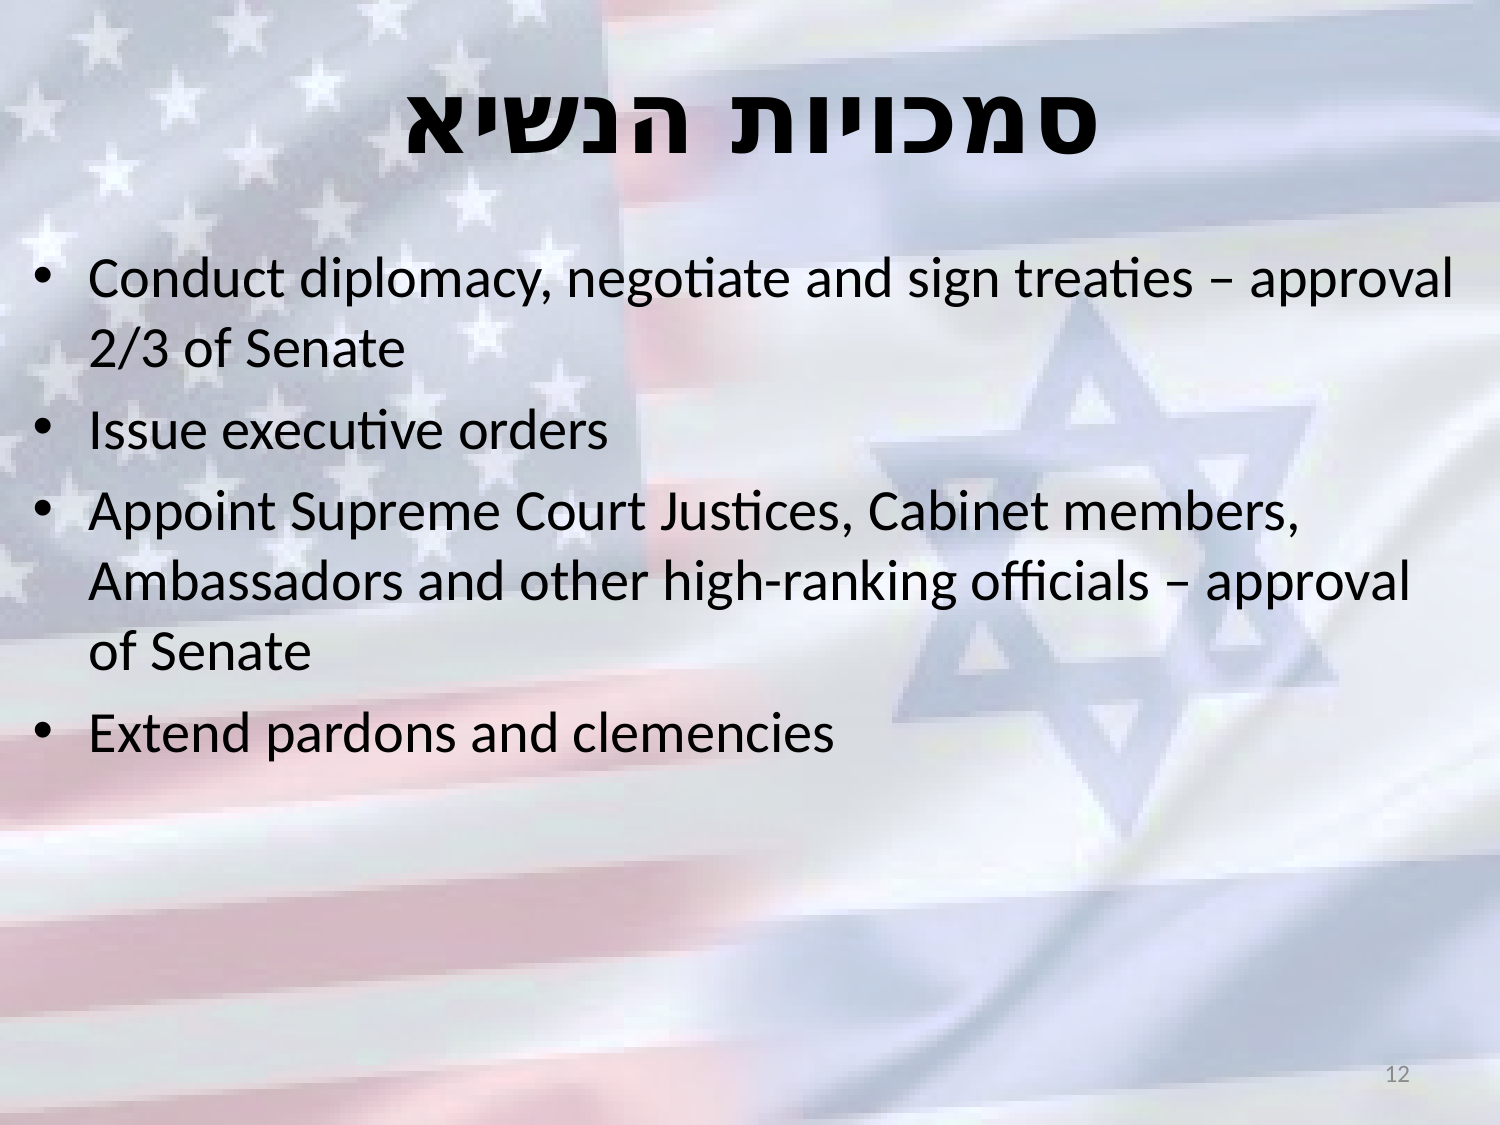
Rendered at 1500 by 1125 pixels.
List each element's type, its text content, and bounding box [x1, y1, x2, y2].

list Conduct diplomacy, negotiate and sign treaties – approval 2/3 of Senate Issue executive orders Appoint Supreme Court Justices, Cabinet members, Ambassadors and other high-ranking officials – approval of Senate Extend pardons and clemencies [17, 231, 1483, 787]
title סמכויות הנשיא [75, 19, 1425, 207]
slide_number 12 [1074, 1042, 1425, 1103]
